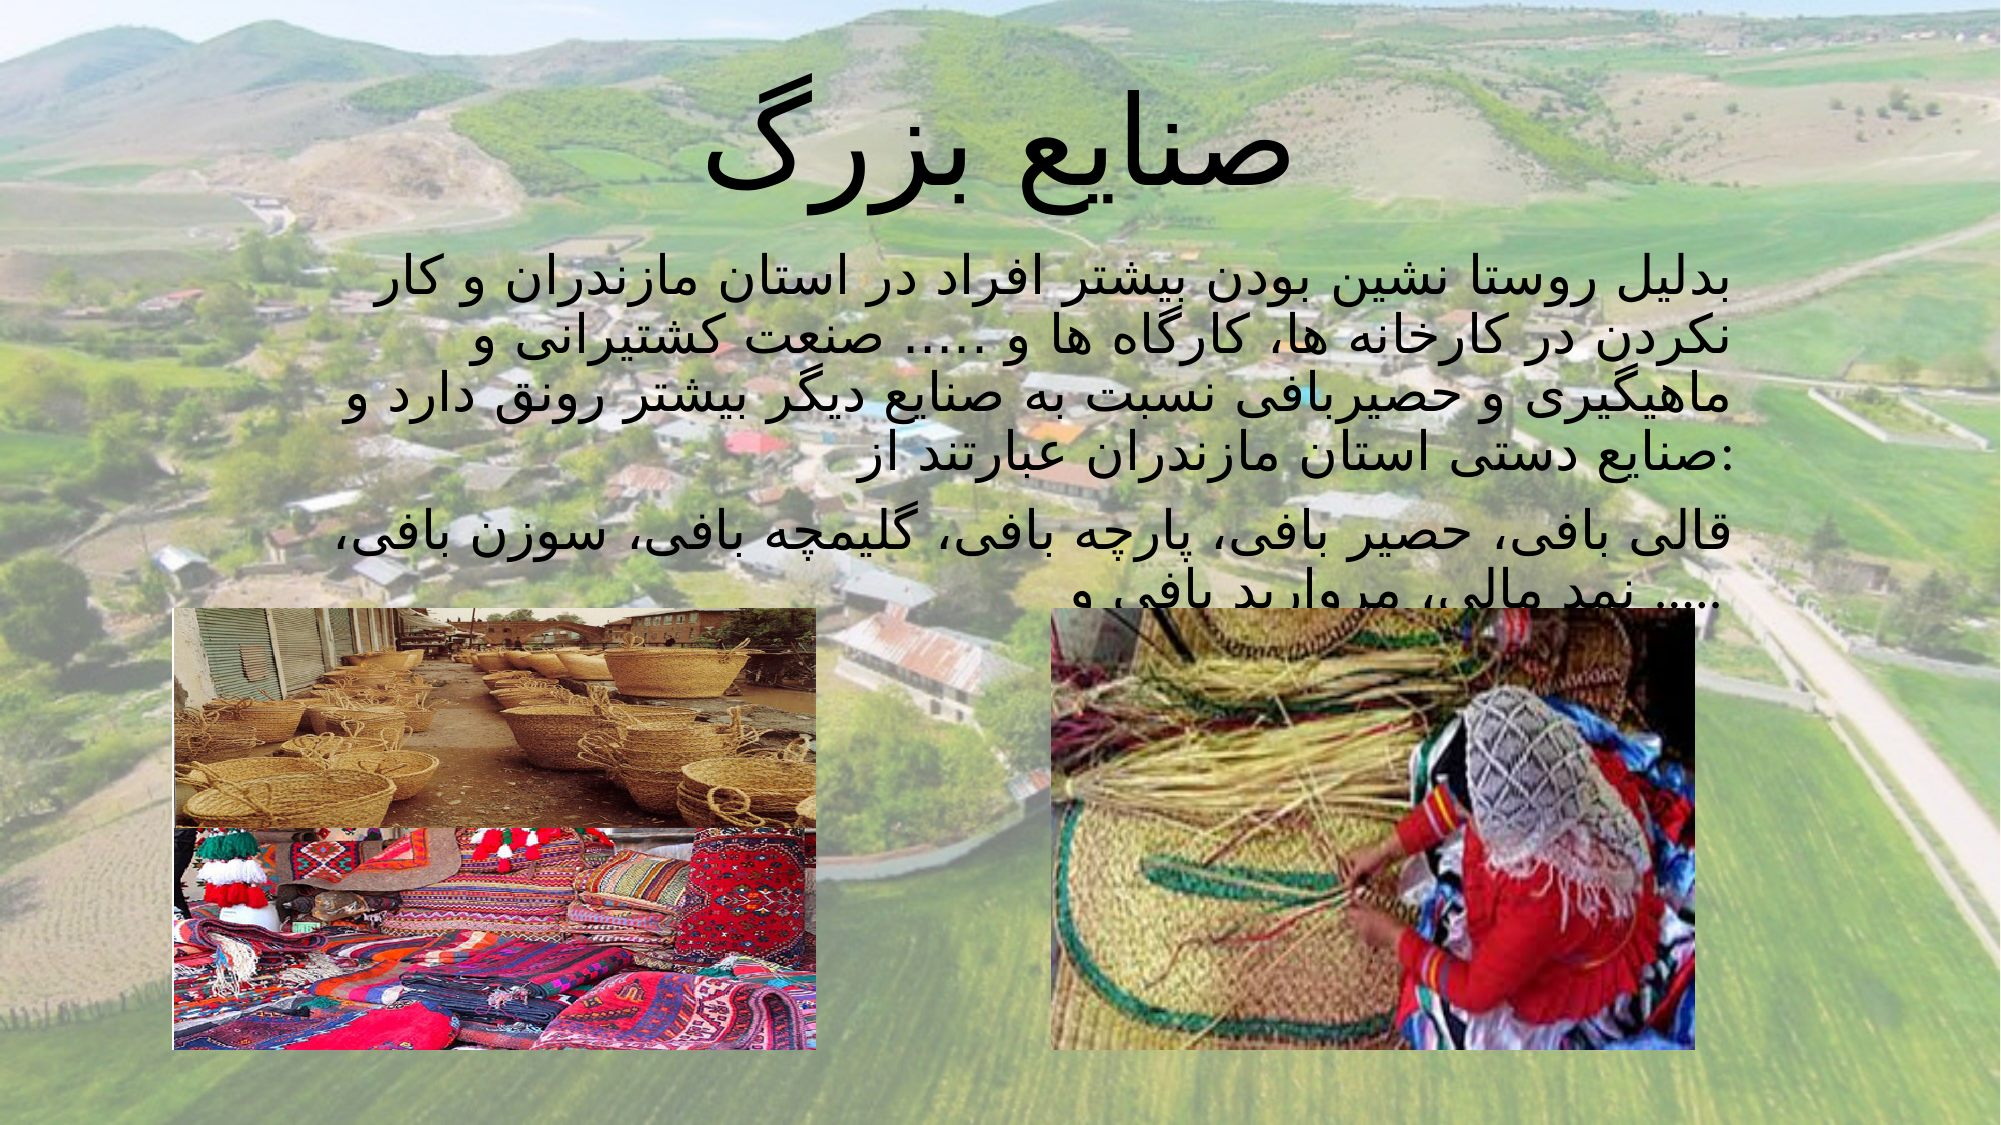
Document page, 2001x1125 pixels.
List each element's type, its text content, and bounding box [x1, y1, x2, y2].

subtitle بدلیل روستا نشین بودن بیشتر افراد در استان مازندران و کار نکردن در کارخانه ها، کارگاه ها و ..... صنعت کشتیرانی و ماهیگیری و حصیربافی نسبت به صنایع دیگر بیشتر رونق دارد و صنایع دستی استان مازندران عبارتند از: قالی بافی، حصیر بافی، پارچه بافی، گلیمچه بافی، سوزن بافی، نمد مالی، مروارید بافی و ..... [249, 240, 1750, 1074]
title صنایع بزرگ [249, 42, 1750, 220]
picture [0, 0, 2001, 1125]
